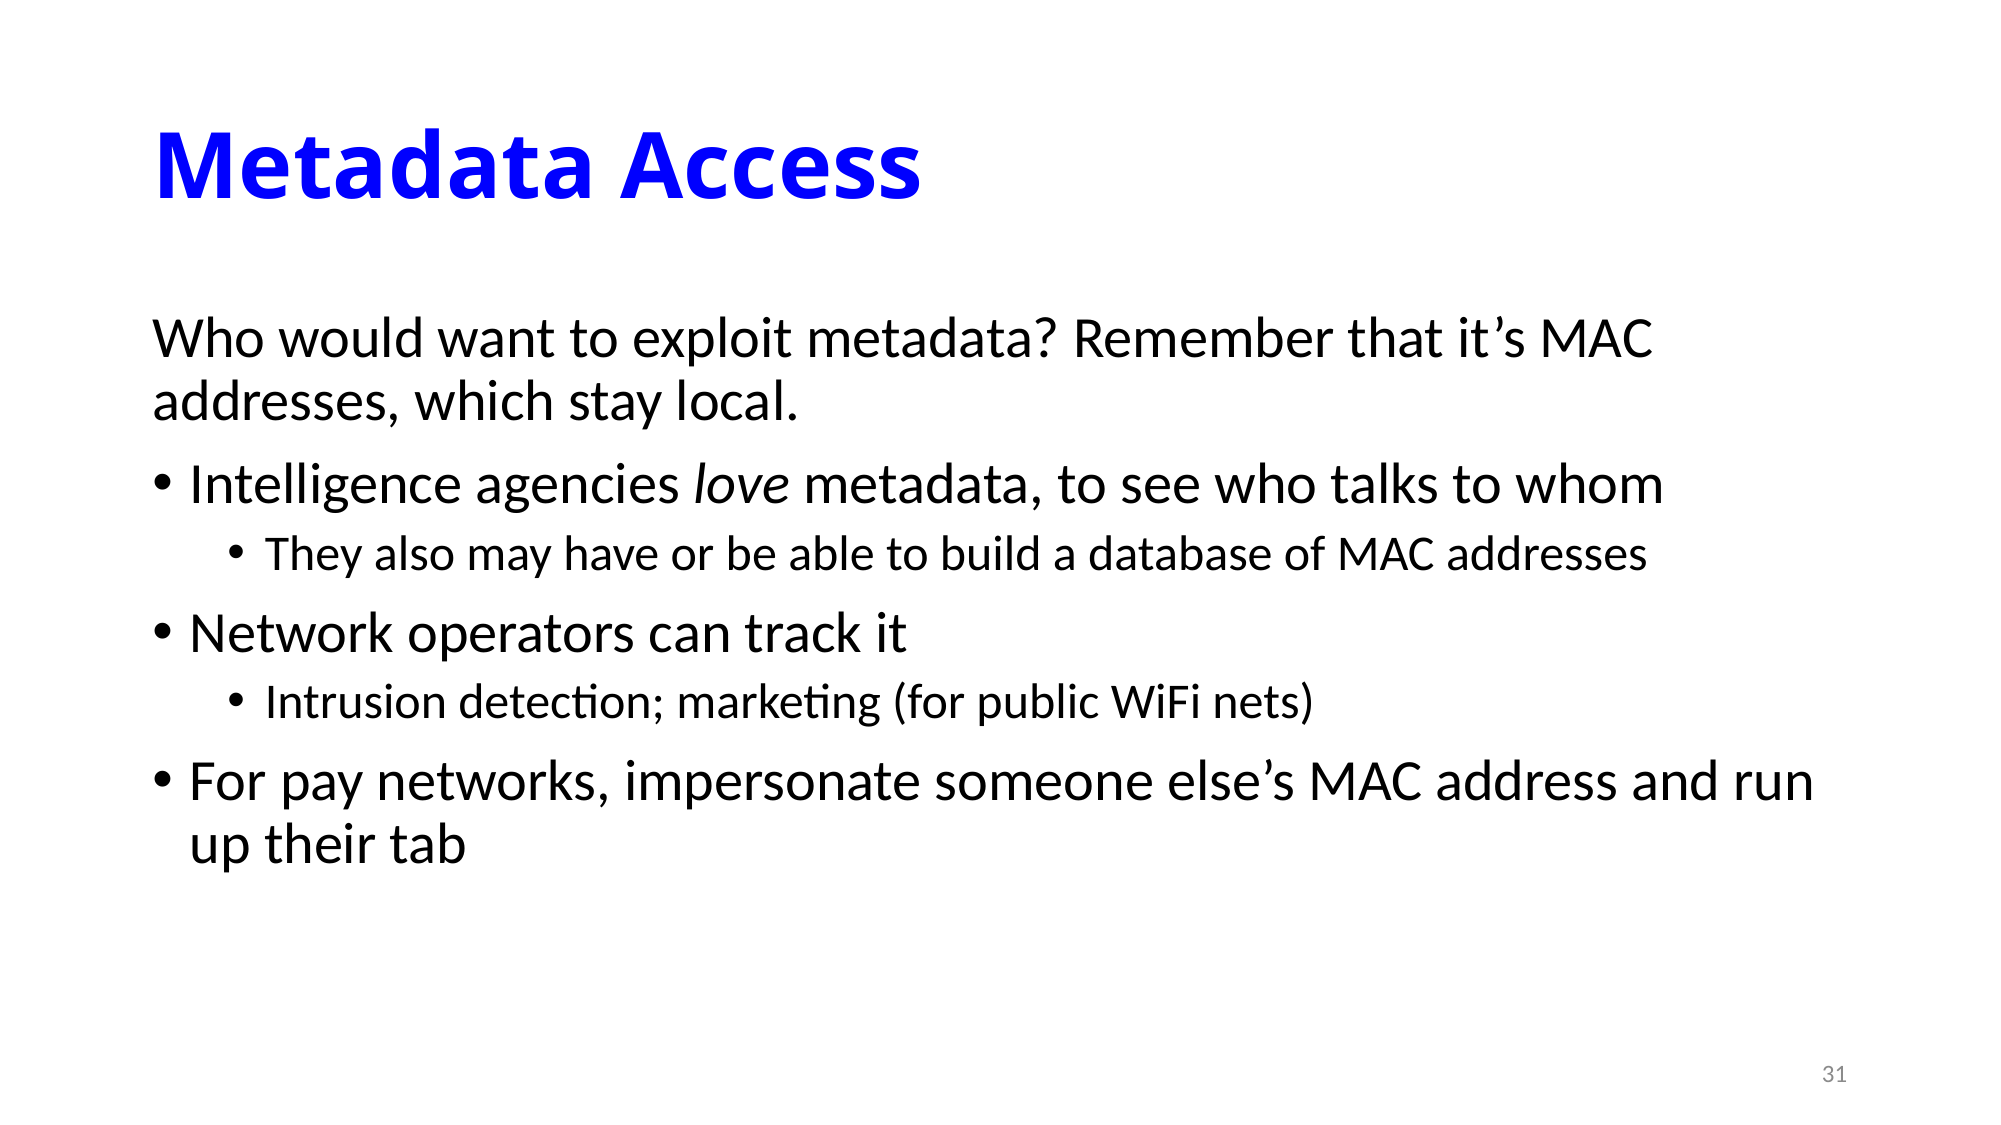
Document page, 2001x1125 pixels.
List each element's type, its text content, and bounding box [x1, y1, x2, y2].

list Who would want to exploit metadata? Remember that it’s MAC addresses, which stay local. Intelligence agencies love metadata, to see who talks to whom They also may have or be able to build a database of MAC addresses Network operators can track it Intrusion detection; marketing (for public WiFi nets) For pay networks, impersonate someone else’s MAC address and run up their tab [137, 299, 1863, 1014]
title Metadata Access [137, 59, 1863, 278]
slide_number 31 [1412, 1042, 1863, 1103]
